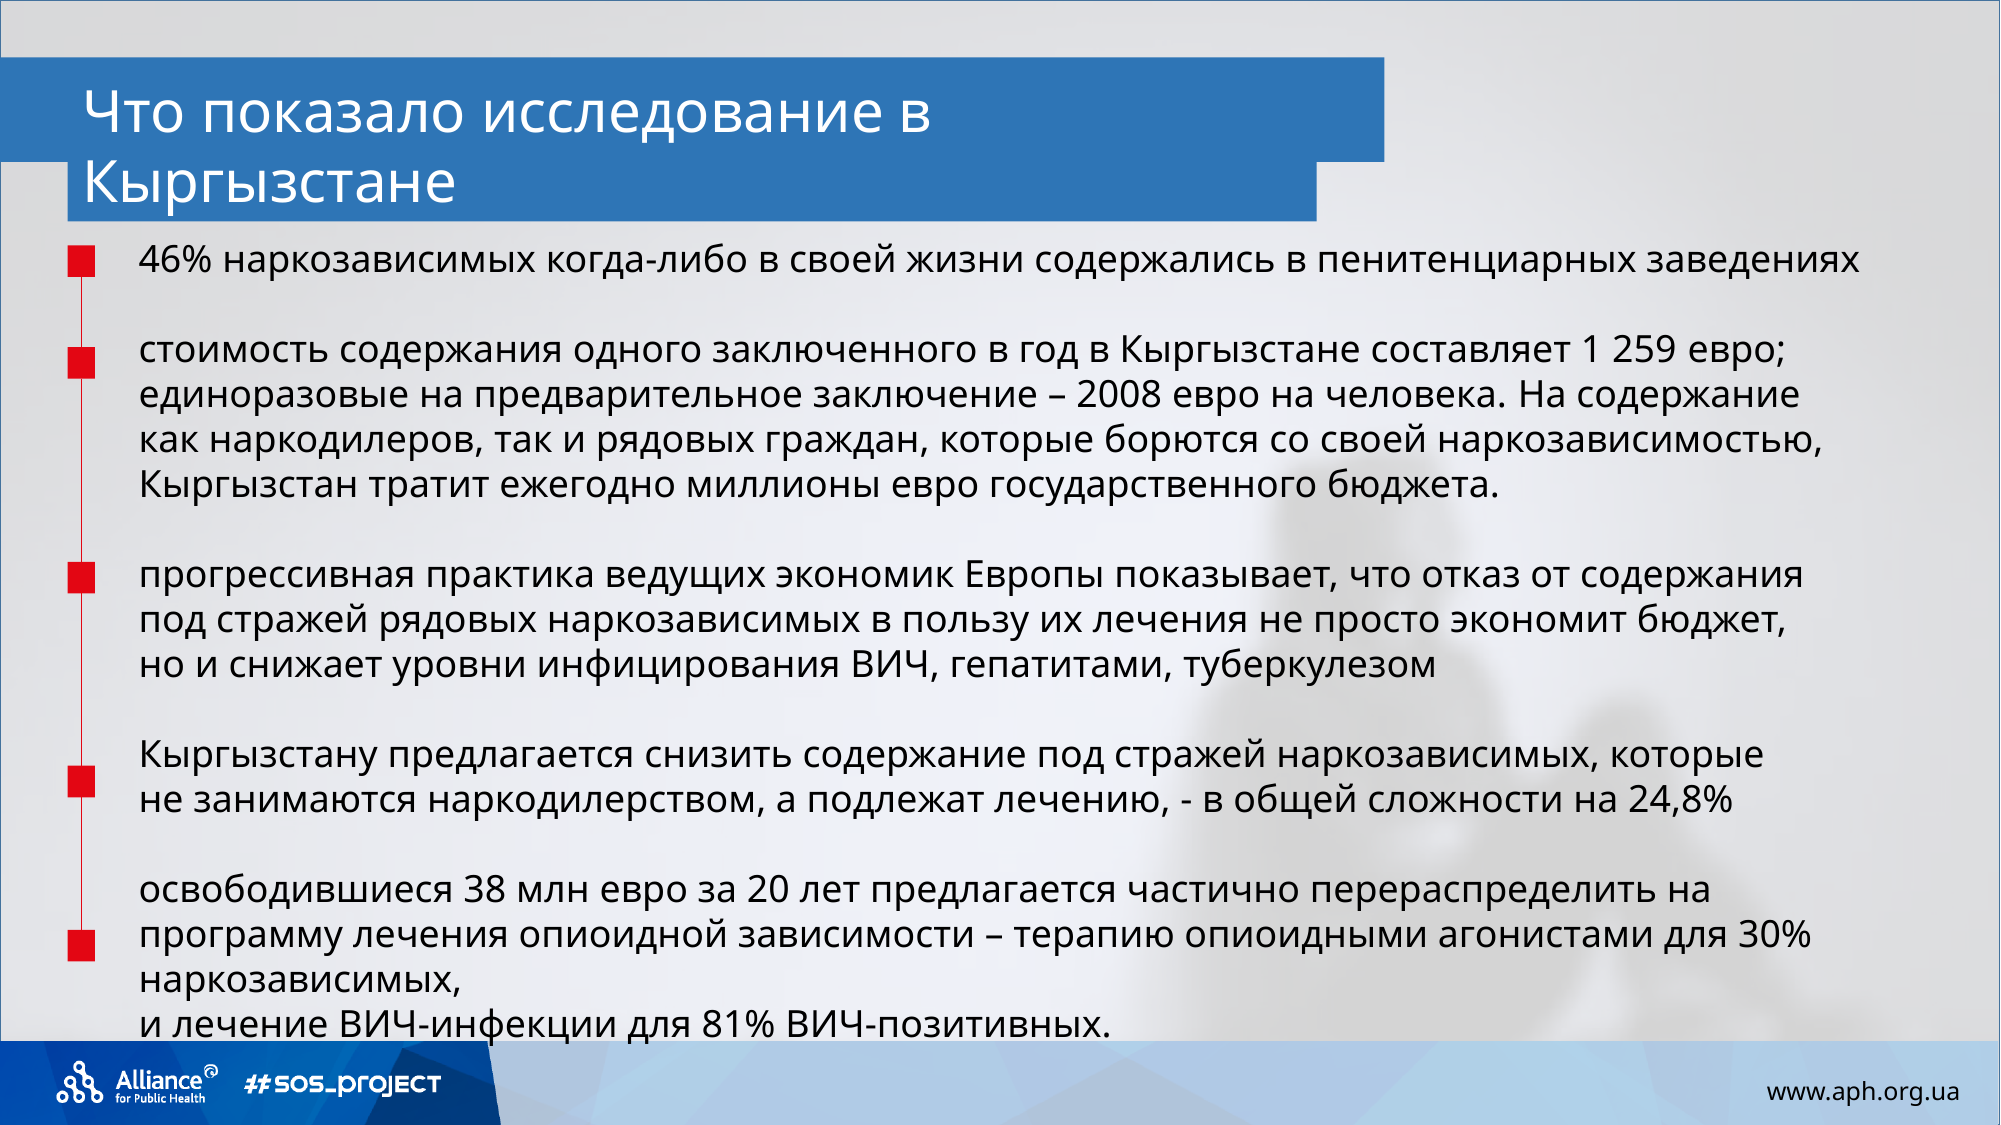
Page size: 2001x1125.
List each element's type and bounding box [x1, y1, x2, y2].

picture [0, 0, 2000, 1125]
text_box [67, 245, 95, 962]
text_box [0, 57, 1385, 163]
